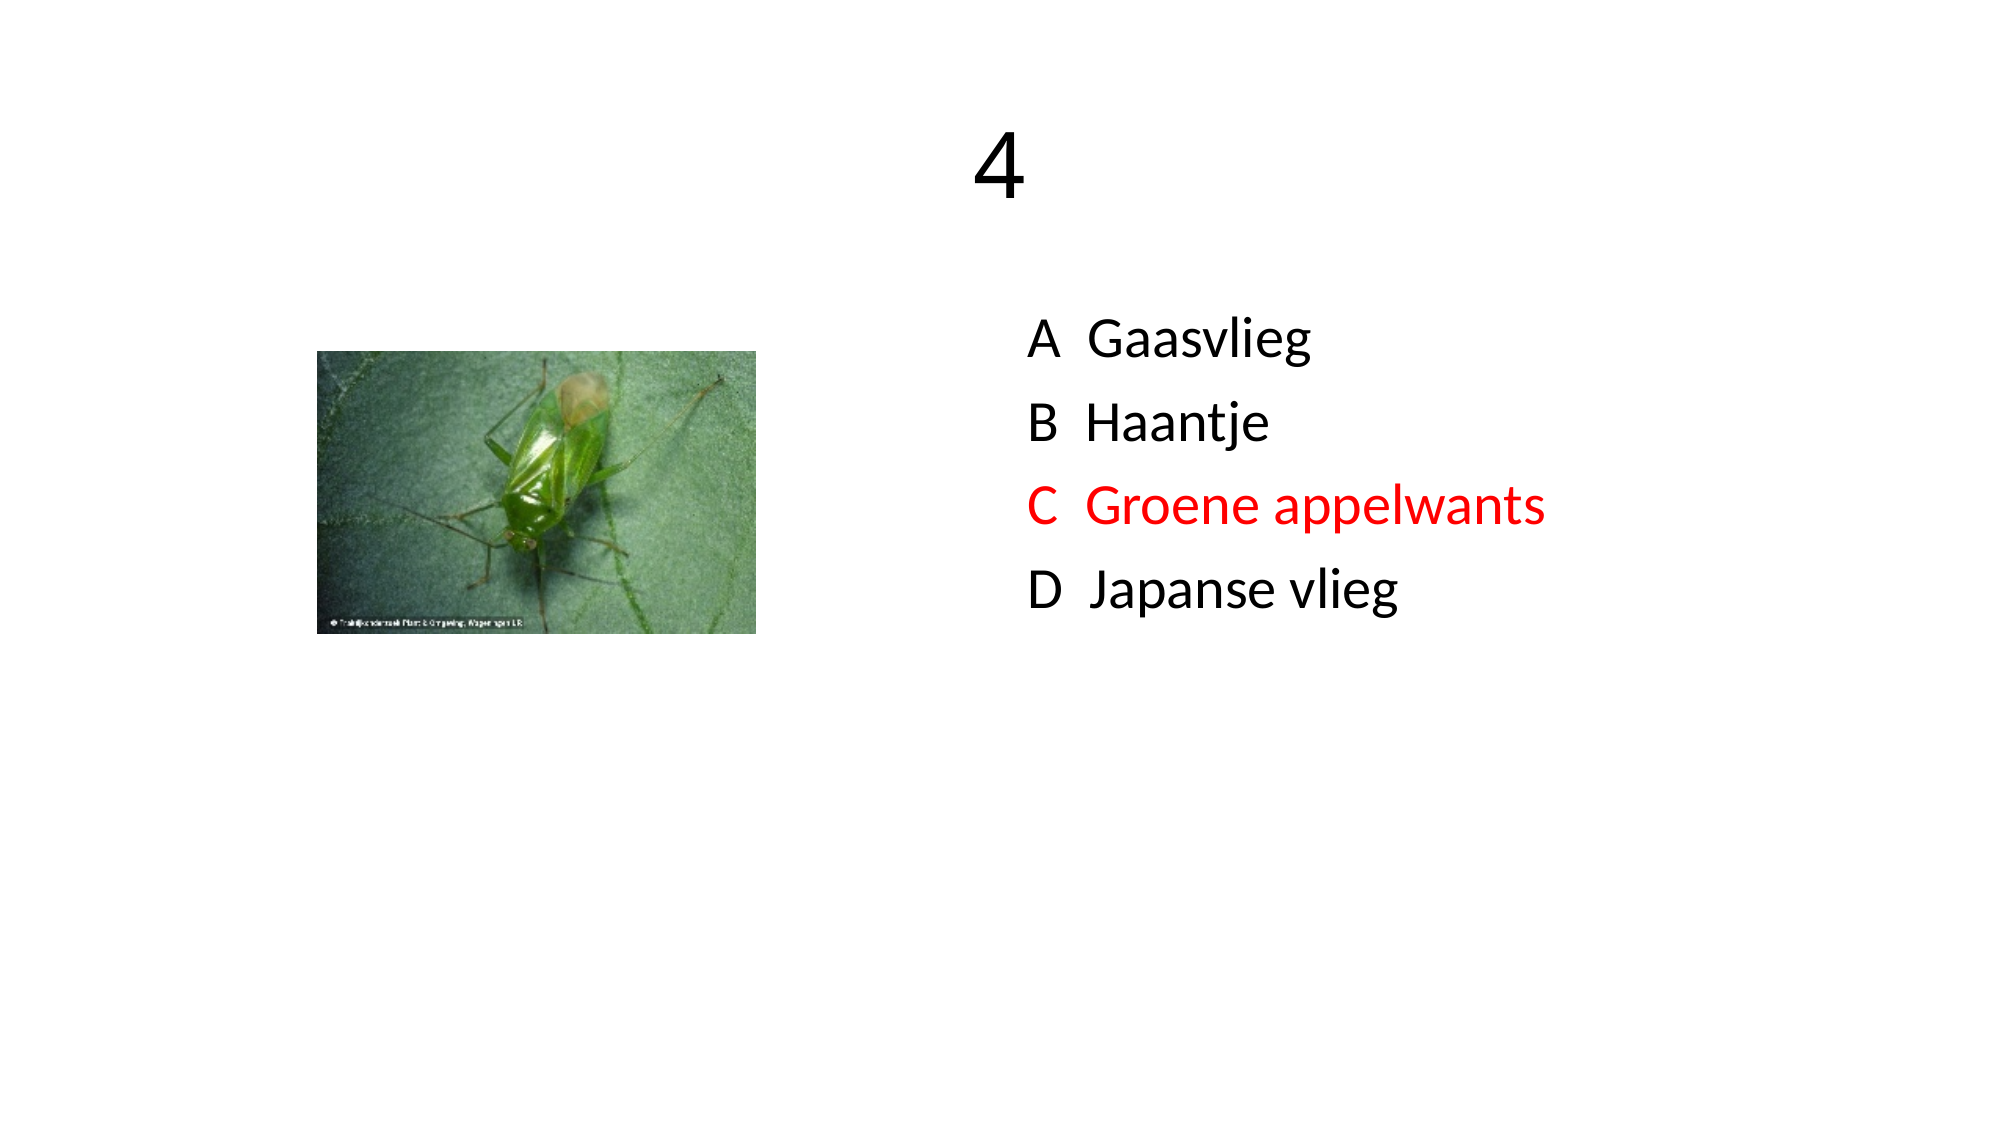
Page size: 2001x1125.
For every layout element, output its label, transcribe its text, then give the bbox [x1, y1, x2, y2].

title 4 [137, 59, 1863, 278]
list A Gaasvlieg B Haantje C Groene appelwants D Japanse vlieg [1012, 299, 1863, 1014]
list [317, 351, 755, 634]
